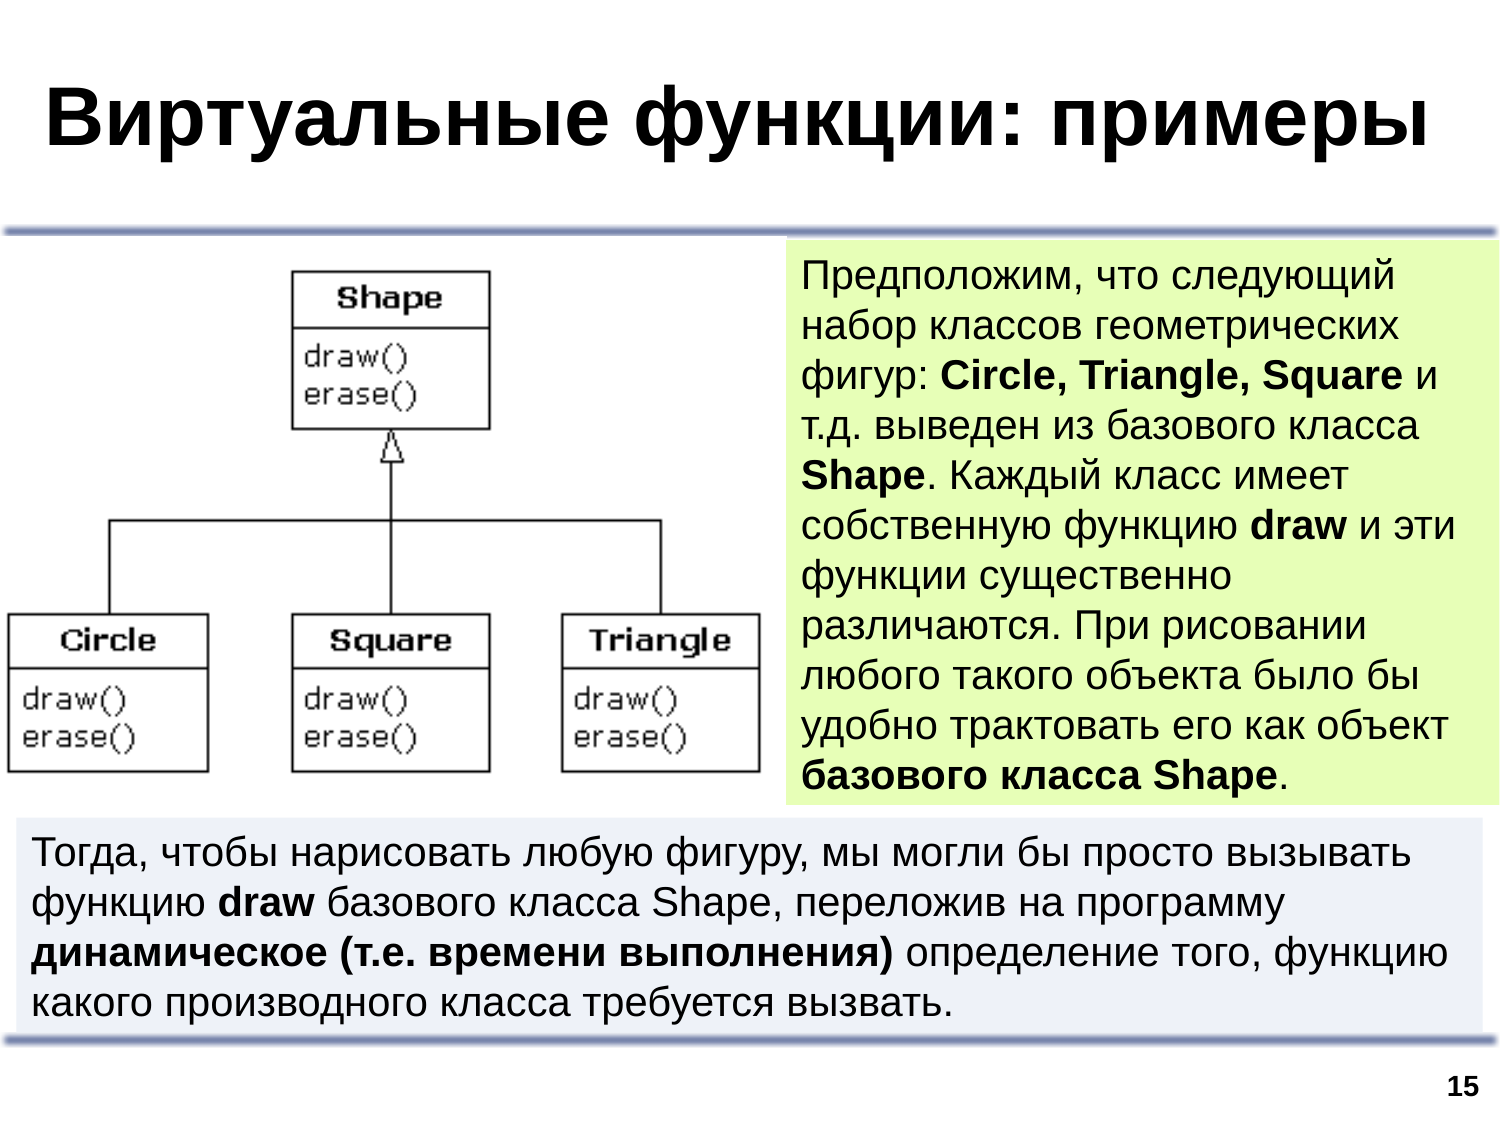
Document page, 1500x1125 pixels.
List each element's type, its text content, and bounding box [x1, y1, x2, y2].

text_box Тогда, чтобы нарисовать любую фигуру, мы могли бы просто вызывать функцию draw базового класса Shape, переложив на программу динамическое (т.е. времени выполнения) определение того, функцию какого производного класса требуется вызвать. [16, 817, 1483, 1033]
picture [0, 236, 787, 818]
slide_number 14 [1143, 1034, 1495, 1111]
title Виртуальные функции: примеры [29, 0, 1470, 225]
text_box Предположим, что следующий набор классов геометрических фигур: Circle, Triangle, Square и т.д. выведен из базового класса Shape. Каждый класс имеет собственную функцию draw и эти функции существенно различаются. При рисовании любого такого объекта было бы удобно трактовать его как объект базового класса Shape. [790, 240, 1500, 805]
